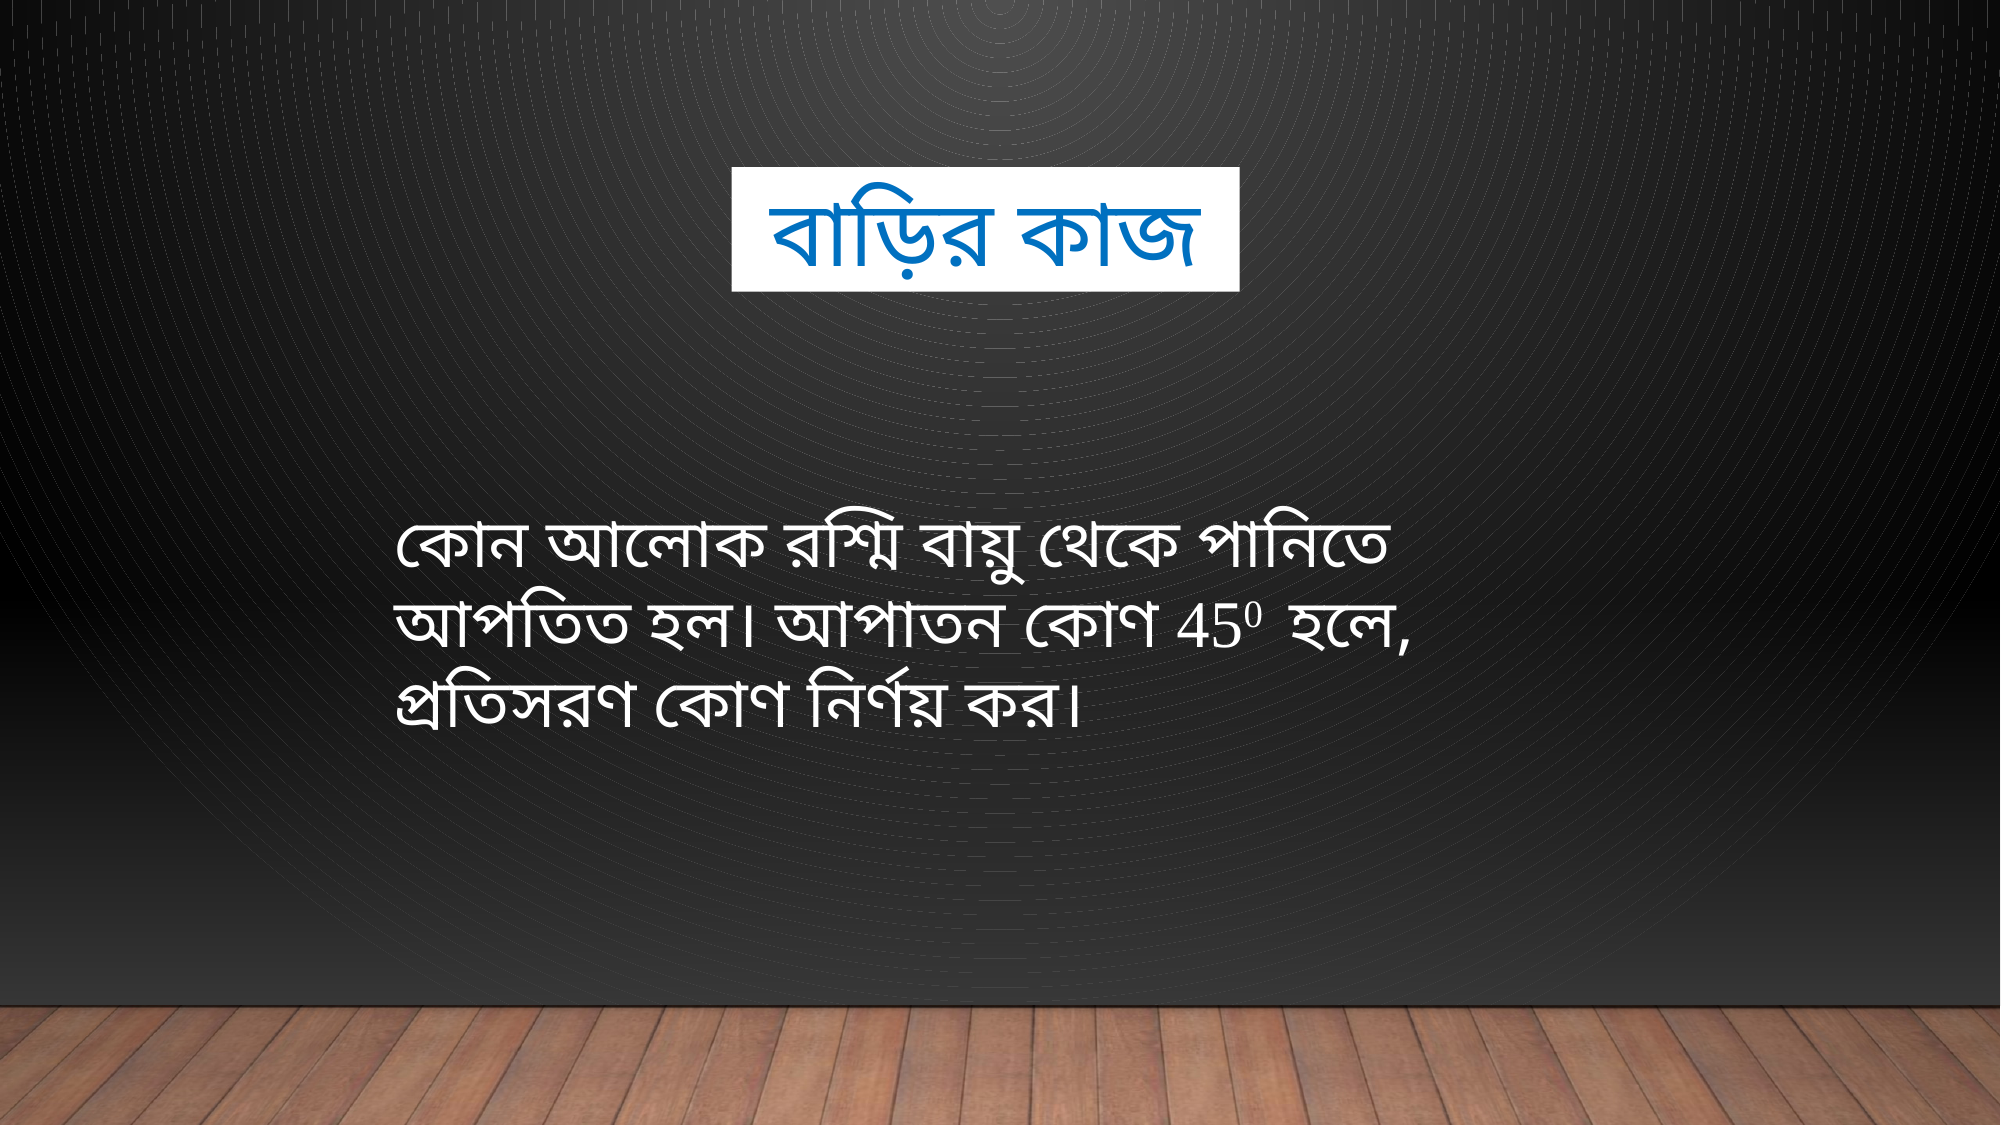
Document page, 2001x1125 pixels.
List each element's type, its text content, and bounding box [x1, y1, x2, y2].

text_box বাড়ির কাজ [731, 167, 1240, 292]
picture [0, 1005, 2000, 1125]
text_box কোন আলোক রশ্মি বায়ু থেকে পানিতে আপতিত হল। আপাতন কোণ 450 হলে, প্রতিসরণ কোণ নির্ণয় কর। [379, 493, 1520, 749]
